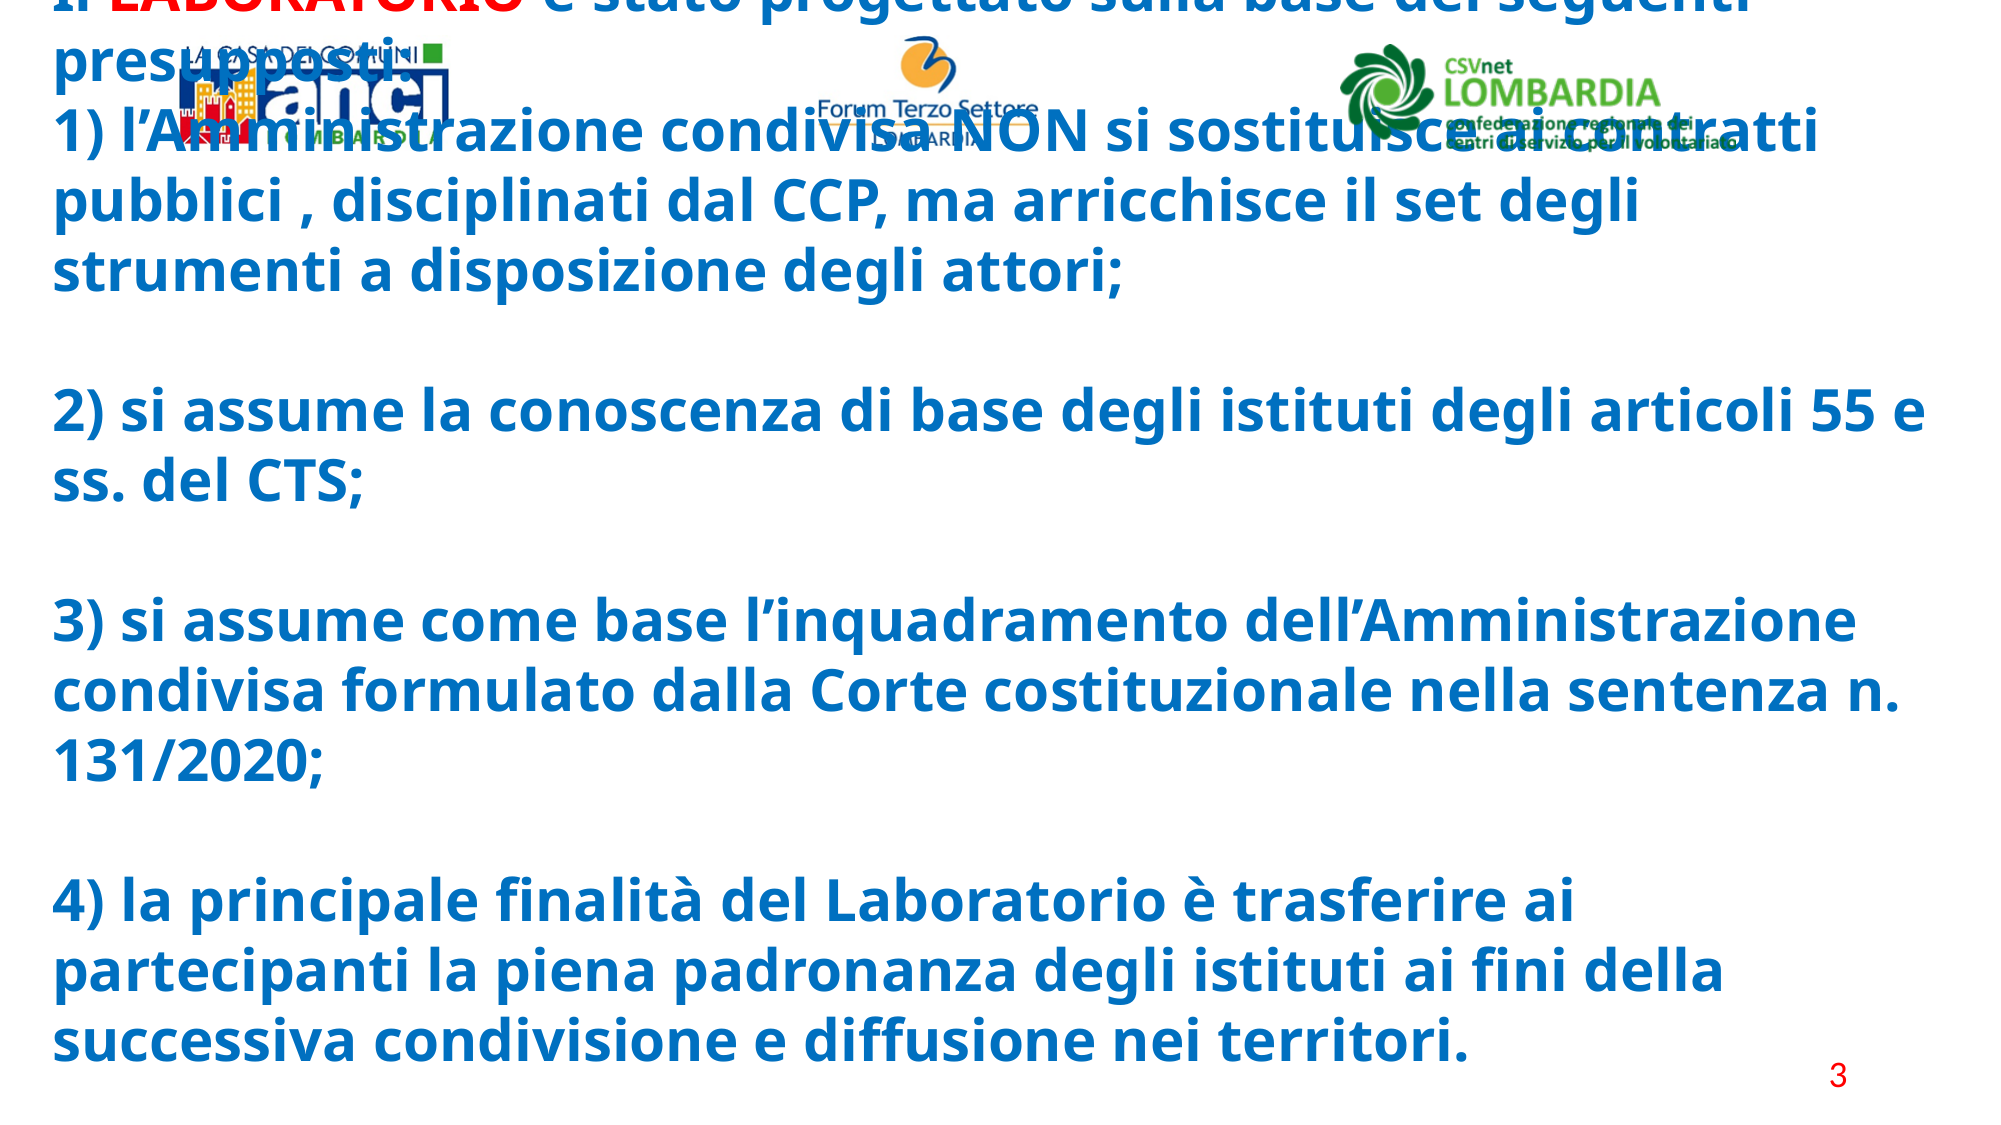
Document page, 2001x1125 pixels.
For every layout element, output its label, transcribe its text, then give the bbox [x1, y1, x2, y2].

picture [818, 35, 1039, 147]
slide_number 3 [1412, 1042, 1863, 1103]
picture [173, 35, 455, 152]
title Il LABORATORIO è stato progettato sulla base dei seguenti presupposti: 1) l’Amministrazione condivisa NON si sostituisce ai contratti pubblici , disciplinati dal CCP, ma arricchisce il set degli strumenti a disposizione degli attori; 2) si assume la conoscenza di base degli istituti degli articoli 55 e ss. del CTS; 3) si assume come base l’inquadramento dell’Amministrazione condivisa formulato dalla Corte costituzionale nella sentenza n. 131/2020; 4) la principale finalità del Laboratorio è trasferire ai partecipanti la piena padronanza degli istituti ai fini della successiva condivisione e diffusione nei territori. [37, 375, 1963, 1081]
picture [1340, 44, 1736, 154]
